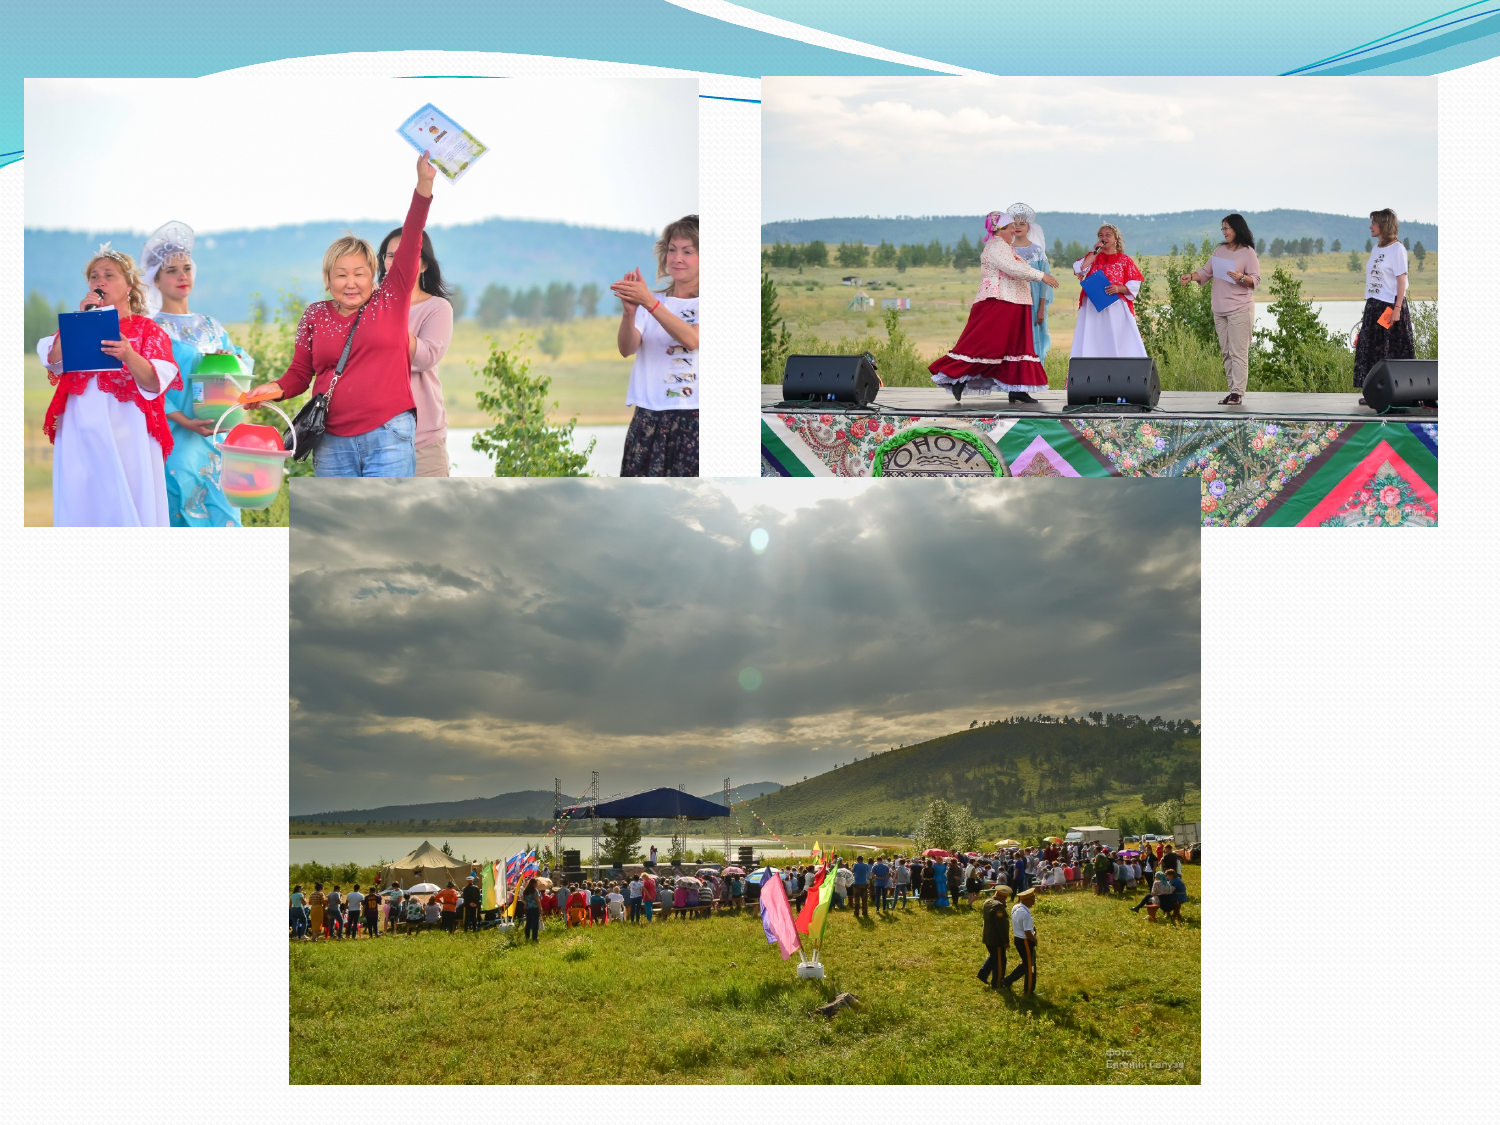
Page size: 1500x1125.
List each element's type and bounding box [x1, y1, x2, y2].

list [761, 76, 1438, 528]
picture [24, 77, 1201, 1085]
